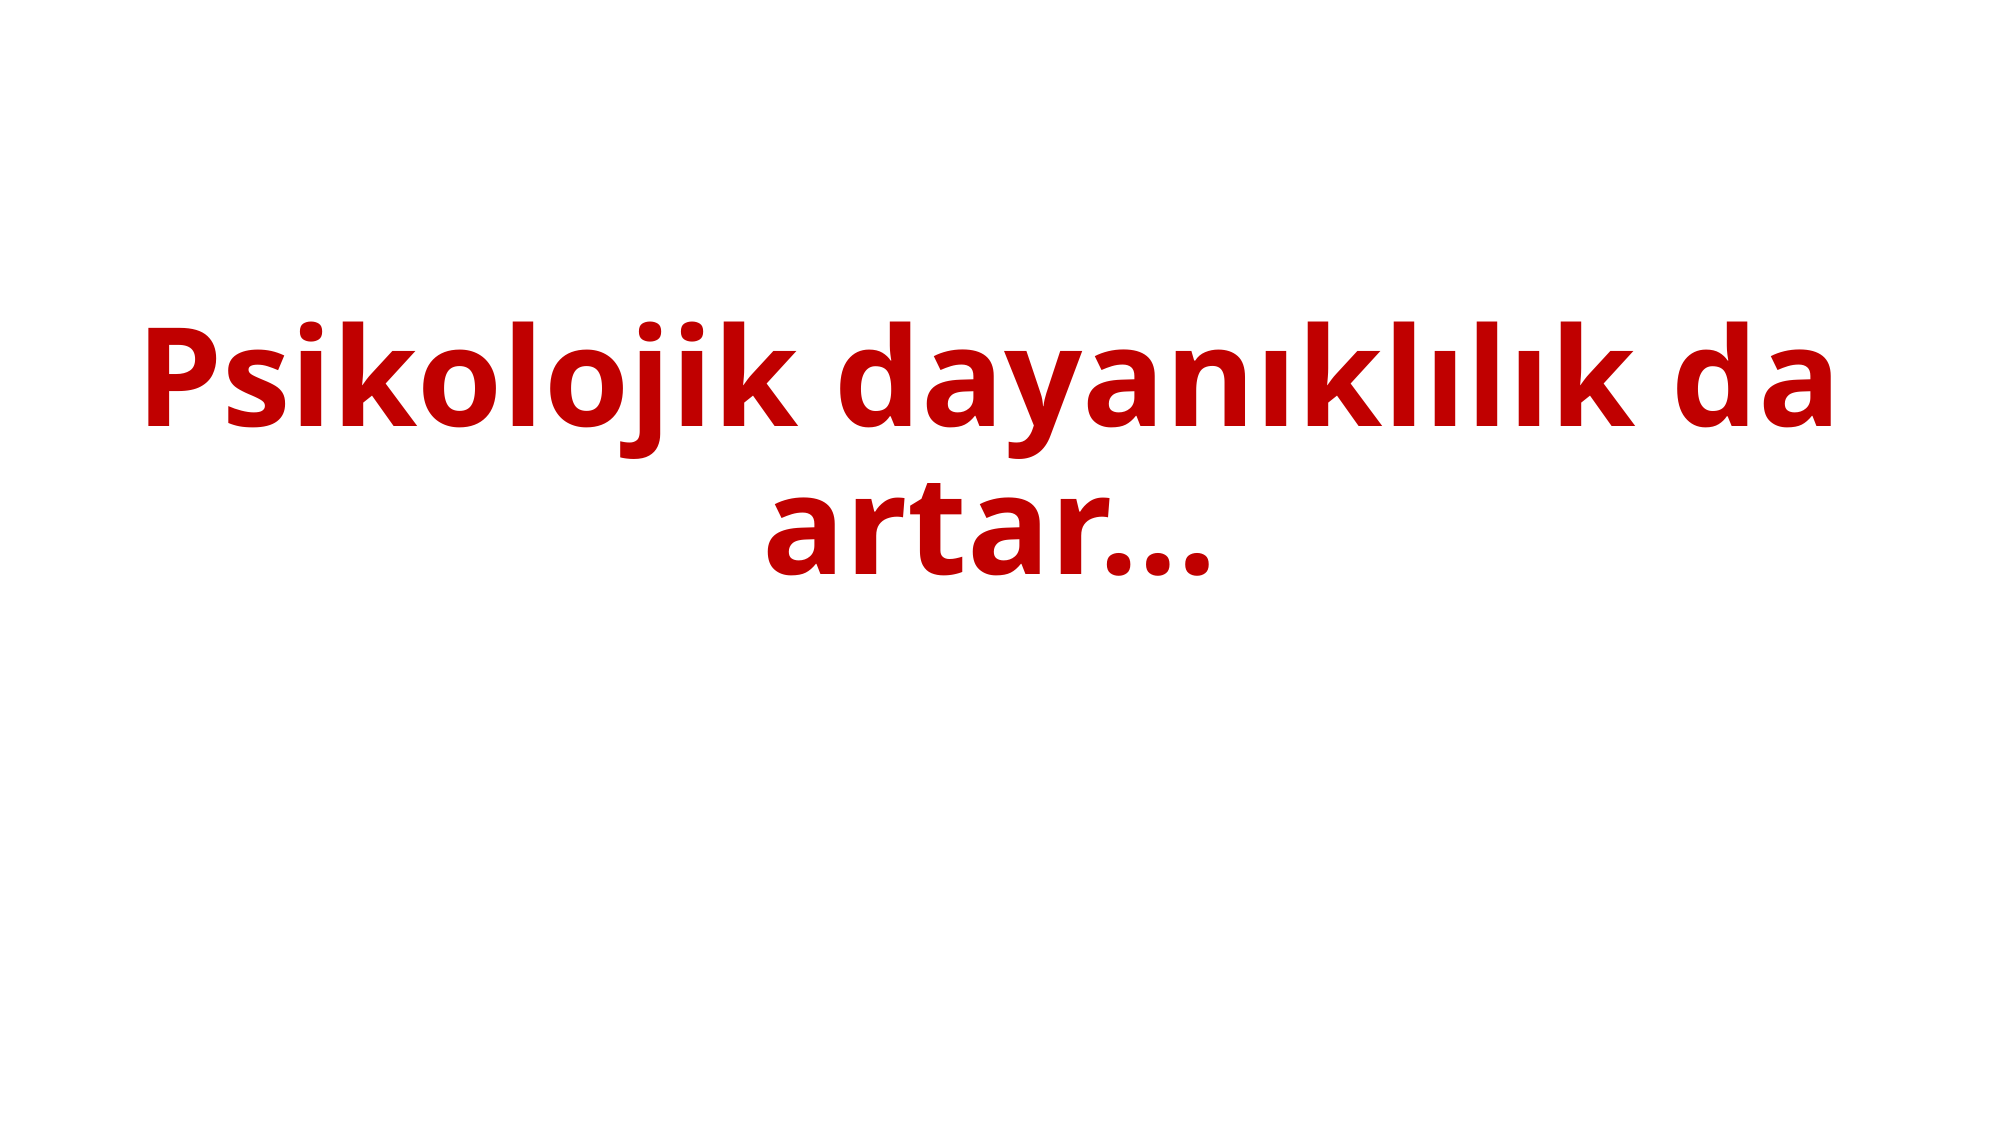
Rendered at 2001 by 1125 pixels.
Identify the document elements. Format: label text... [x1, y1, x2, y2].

title Psikolojik dayanıklılık da artar… [97, 184, 1882, 728]
